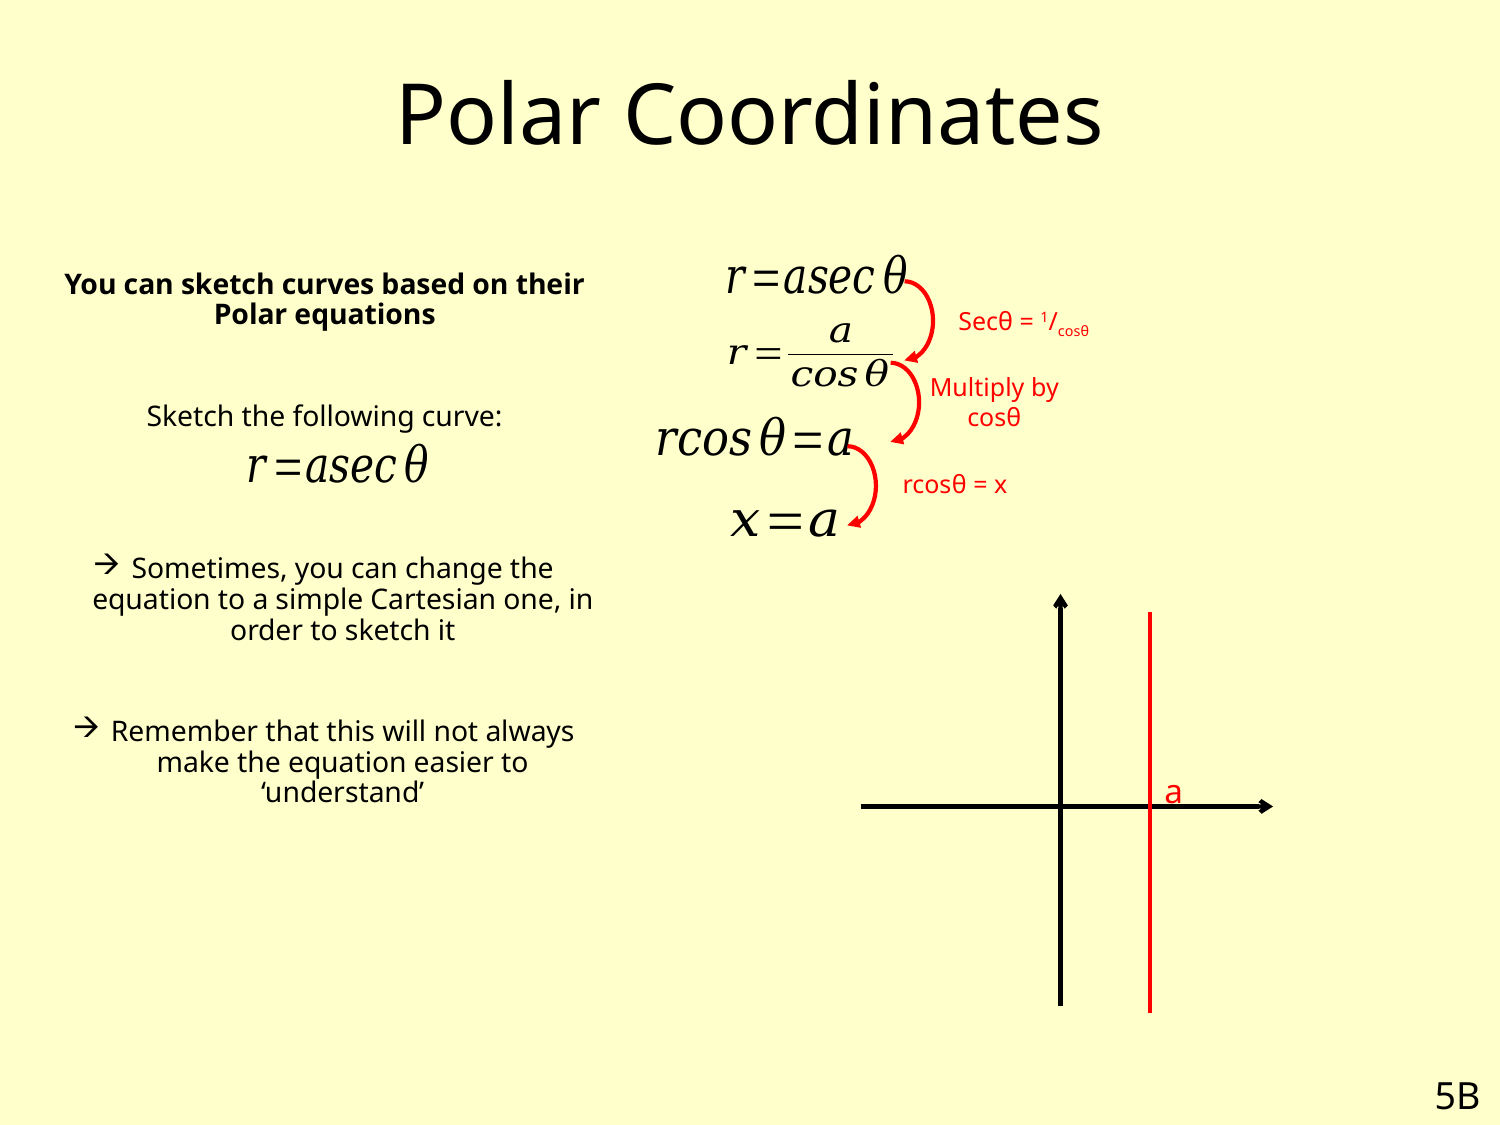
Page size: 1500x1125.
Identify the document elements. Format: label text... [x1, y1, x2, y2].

text_box 5B [1419, 1064, 1496, 1125]
list You can sketch curves based on their Polar equations Sketch the following curve: Sometimes, you can change the equation to a simple Cartesian one, in order to sketch it Remember that this will not always make the equation easier to ‘understand’ [37, 262, 612, 817]
text_box Secθ = 1/cosθ [923, 297, 1124, 347]
text_box rcosθ = x [870, 461, 1040, 506]
text_box [890, 362, 909, 445]
title Polar Coordinates [103, 35, 1397, 199]
text_box [904, 280, 928, 363]
text_box [847, 445, 873, 528]
text_box Multiply by cosθ [909, 363, 1080, 439]
text_box a [1152, 762, 1198, 804]
text_box a [1152, 809, 1198, 818]
